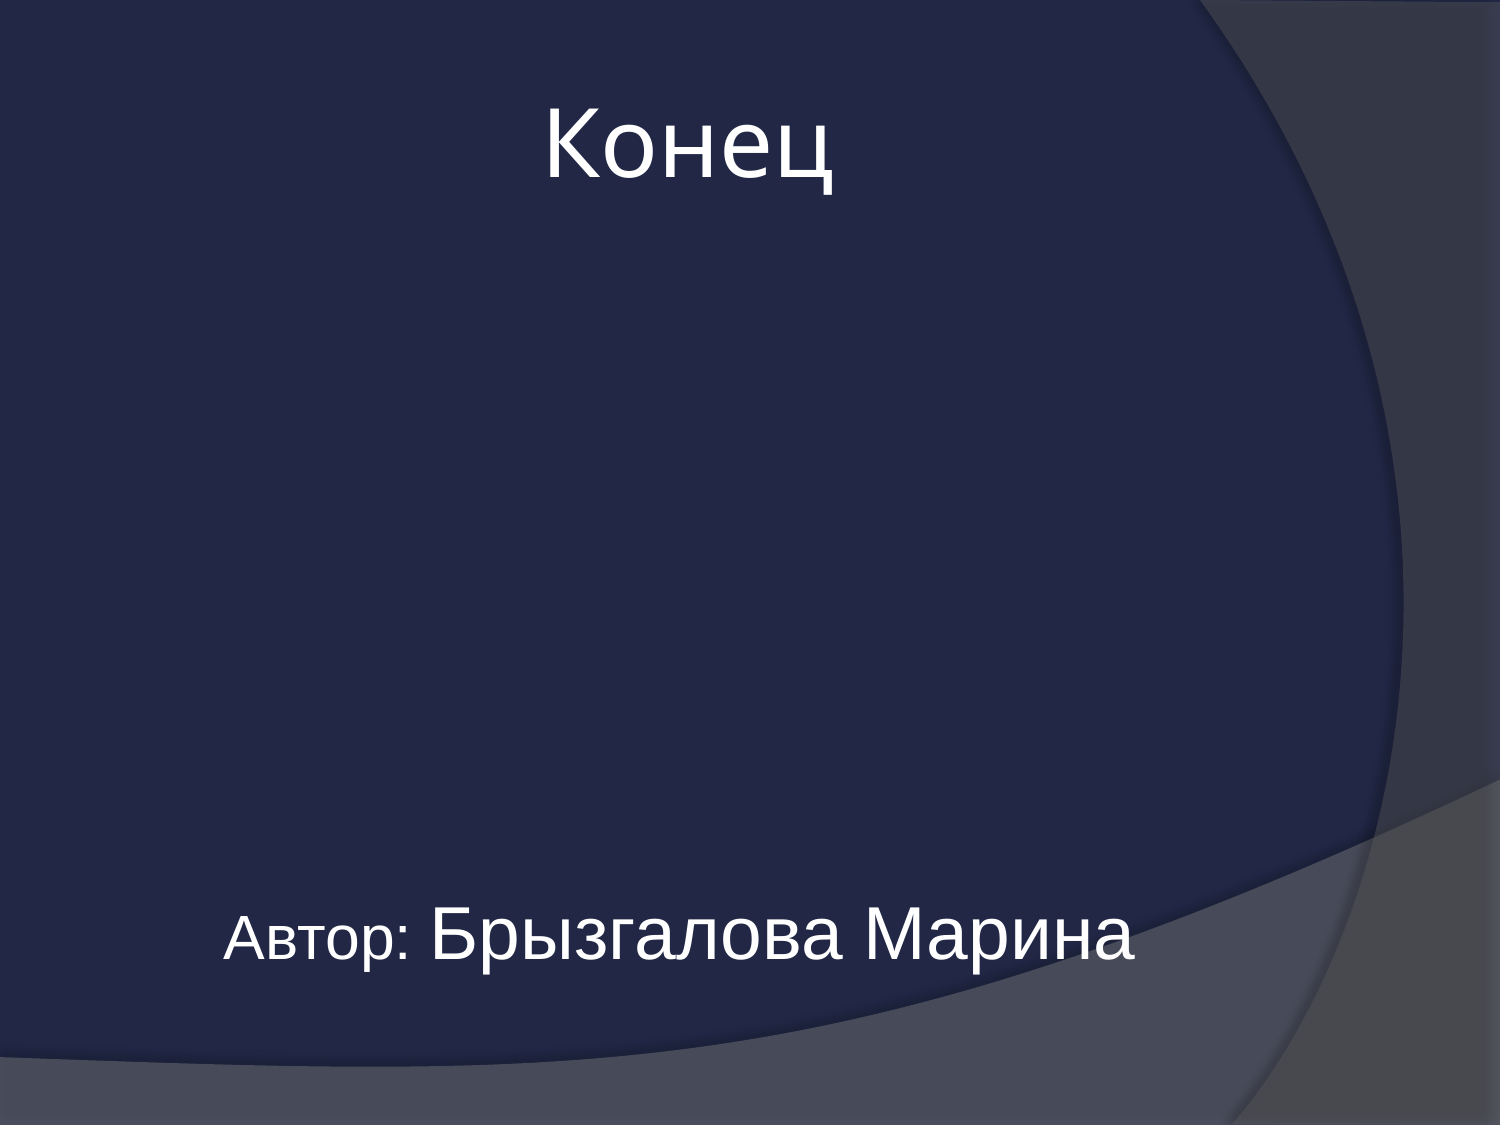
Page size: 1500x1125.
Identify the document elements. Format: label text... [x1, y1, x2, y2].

list Автор: Брызгалова Марина [75, 262, 1300, 1005]
title Конец [75, 45, 1300, 233]
